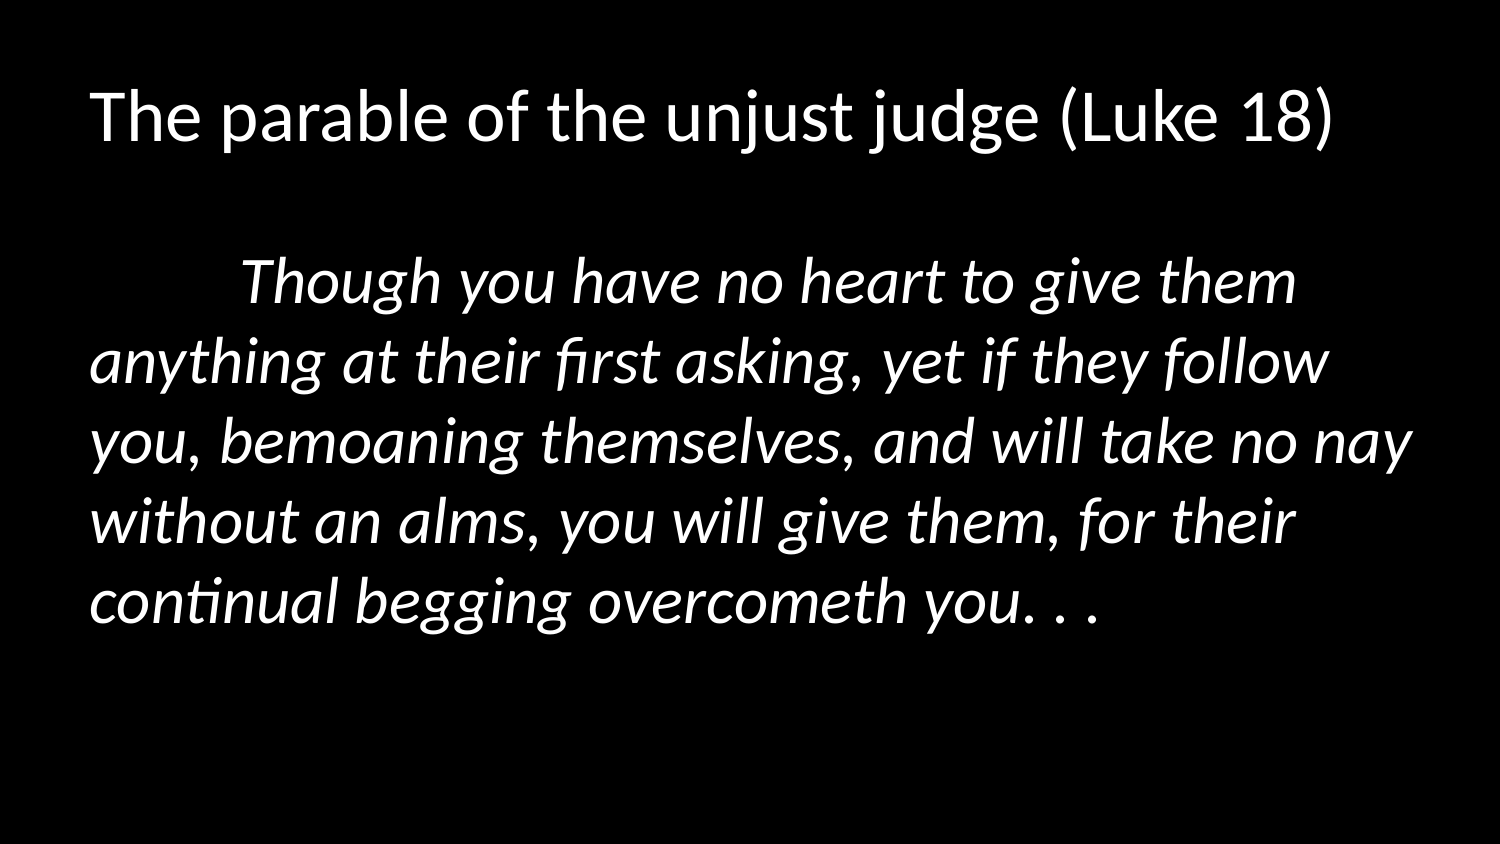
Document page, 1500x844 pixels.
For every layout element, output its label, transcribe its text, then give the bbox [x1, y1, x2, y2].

text_box The parable of the unjust judge (Luke 18) Though you have no heart to give them anything at their first asking, yet if they follow you, bemoaning themselves, and will take no nay without an alms, you will give them, for their continual begging overcometh you. . . [75, 59, 1463, 644]
